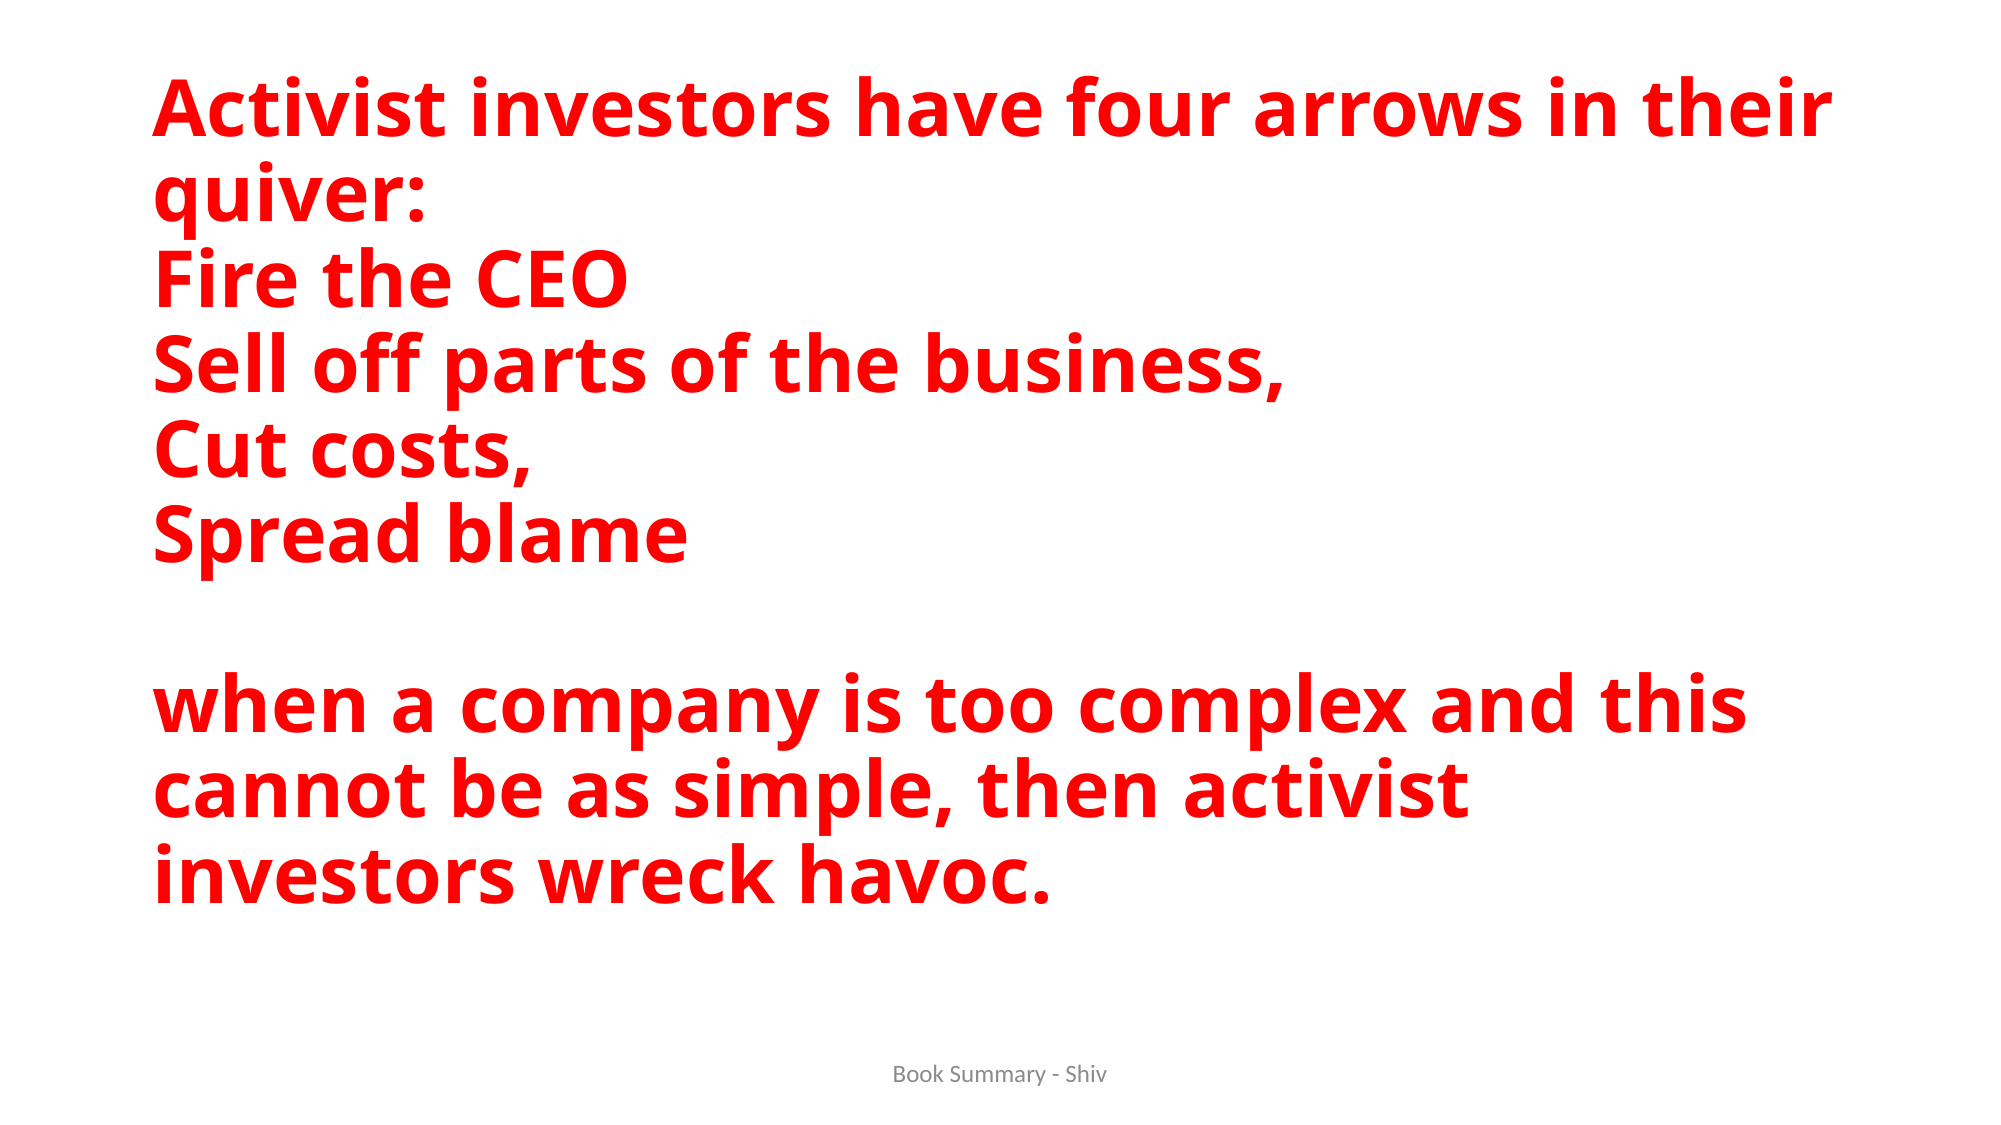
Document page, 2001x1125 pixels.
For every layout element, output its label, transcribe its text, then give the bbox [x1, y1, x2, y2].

footer Book Summary - Shiv [662, 1042, 1338, 1103]
title Activist investors have four arrows in their quiver: Fire the CEO Sell off parts of the business, Cut costs, Spread blame when a company is too complex and this cannot be as simple, then activist investors wreck havoc. [137, 59, 1863, 1024]
